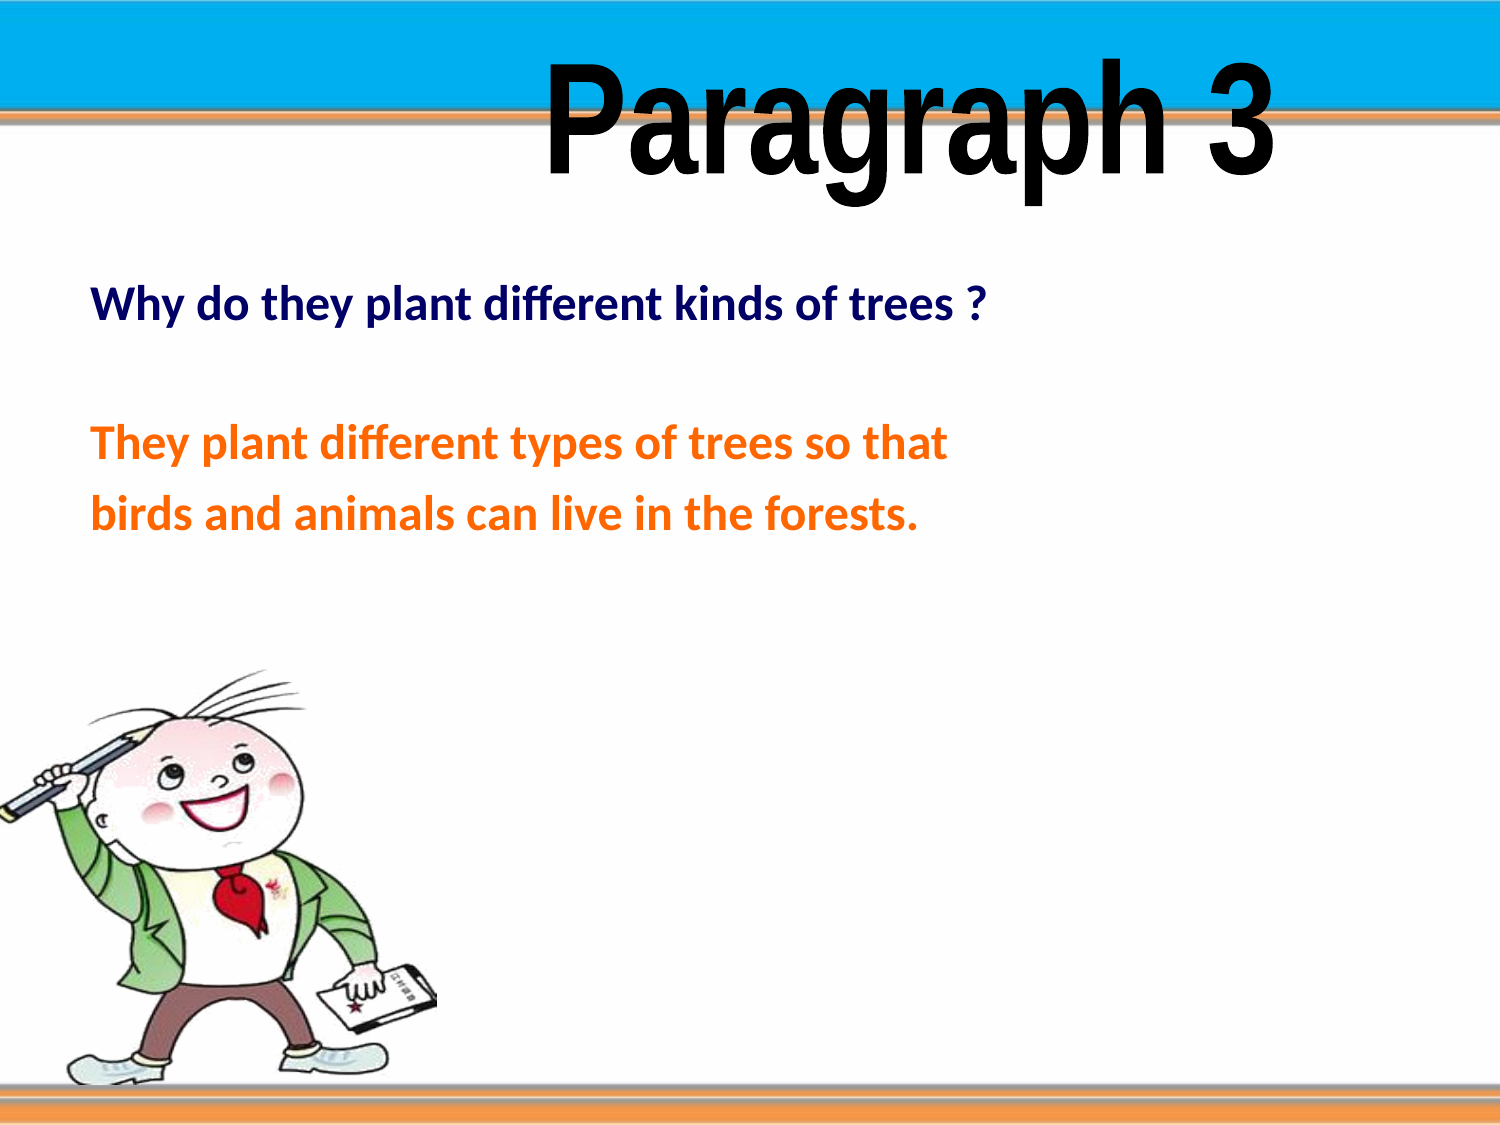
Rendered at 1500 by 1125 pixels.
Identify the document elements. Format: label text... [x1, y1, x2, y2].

picture [0, 60, 1500, 1125]
list Why do they plant different kinds of trees ? They plant different types of trees so that birds and animals can live in the forests. [75, 262, 1471, 1005]
